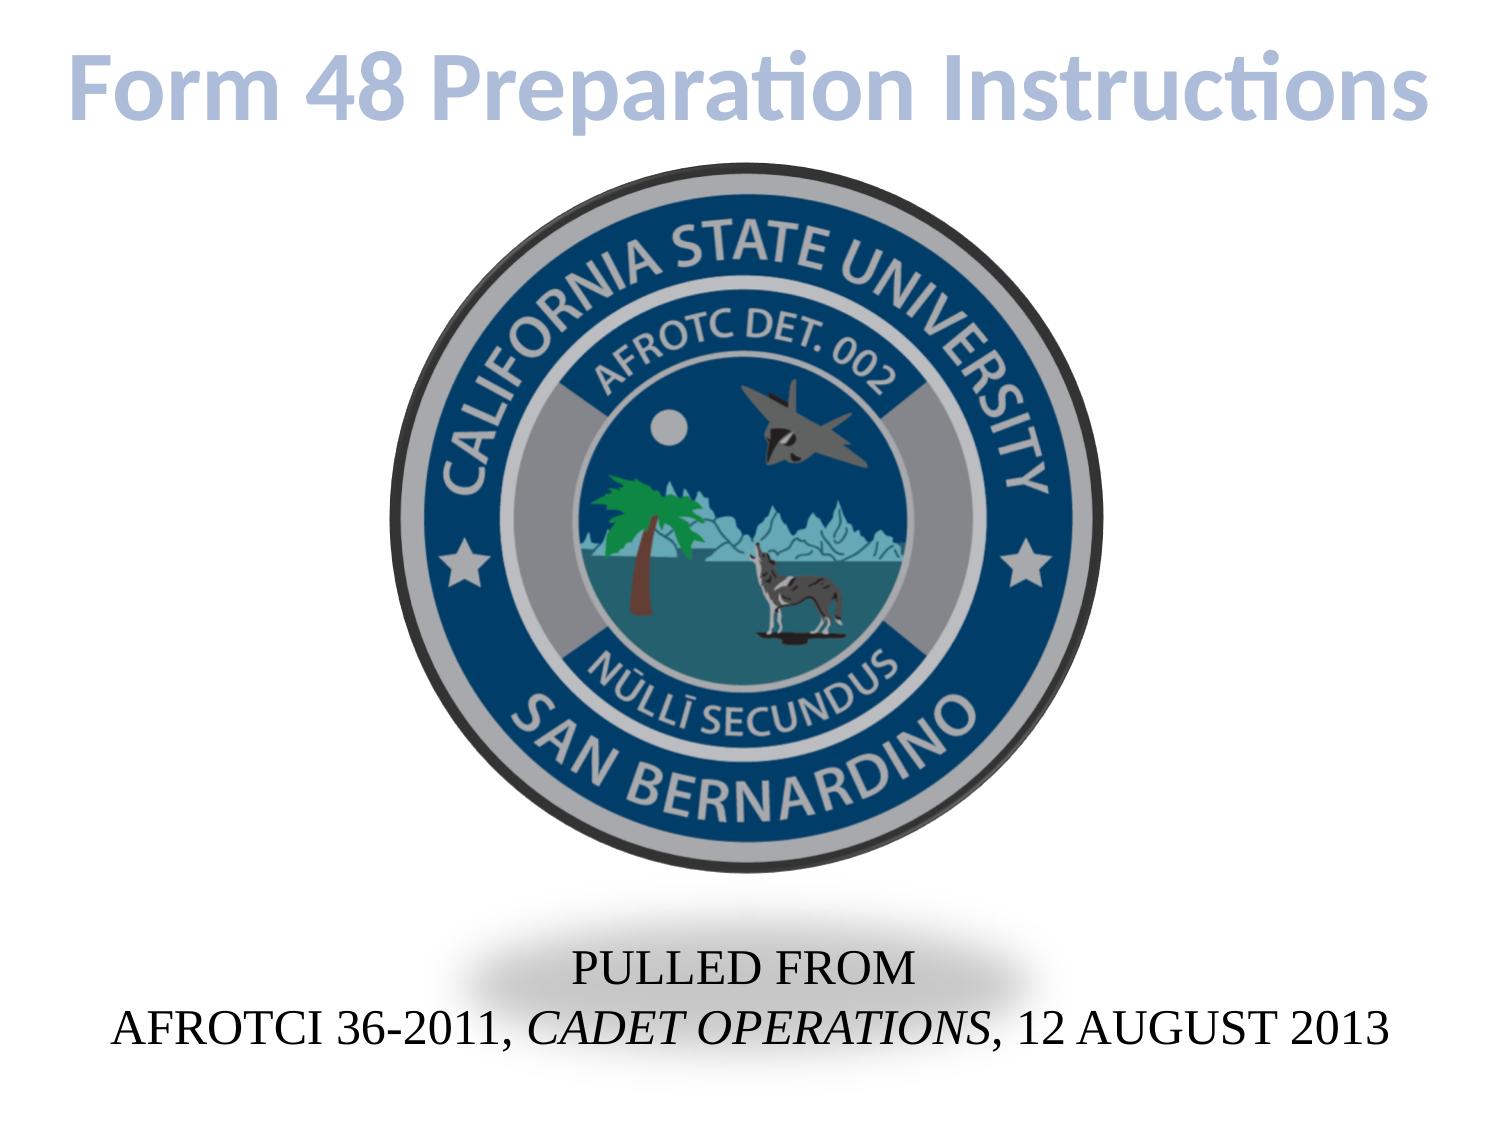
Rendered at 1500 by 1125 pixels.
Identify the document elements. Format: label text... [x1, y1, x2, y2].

text_box PULLED FROM AFROTCI 36-2011, CADET OPERATIONS, 12 AUGUST 2013 [1109, 926, 1425, 1062]
picture [387, 160, 1105, 1113]
text_box PULLED FROM AFROTCI 36-2011, CADET OPERATIONS, 12 AUGUST 2013 [74, 926, 382, 1062]
title Form 48 Preparation Instructions [0, 0, 1500, 183]
